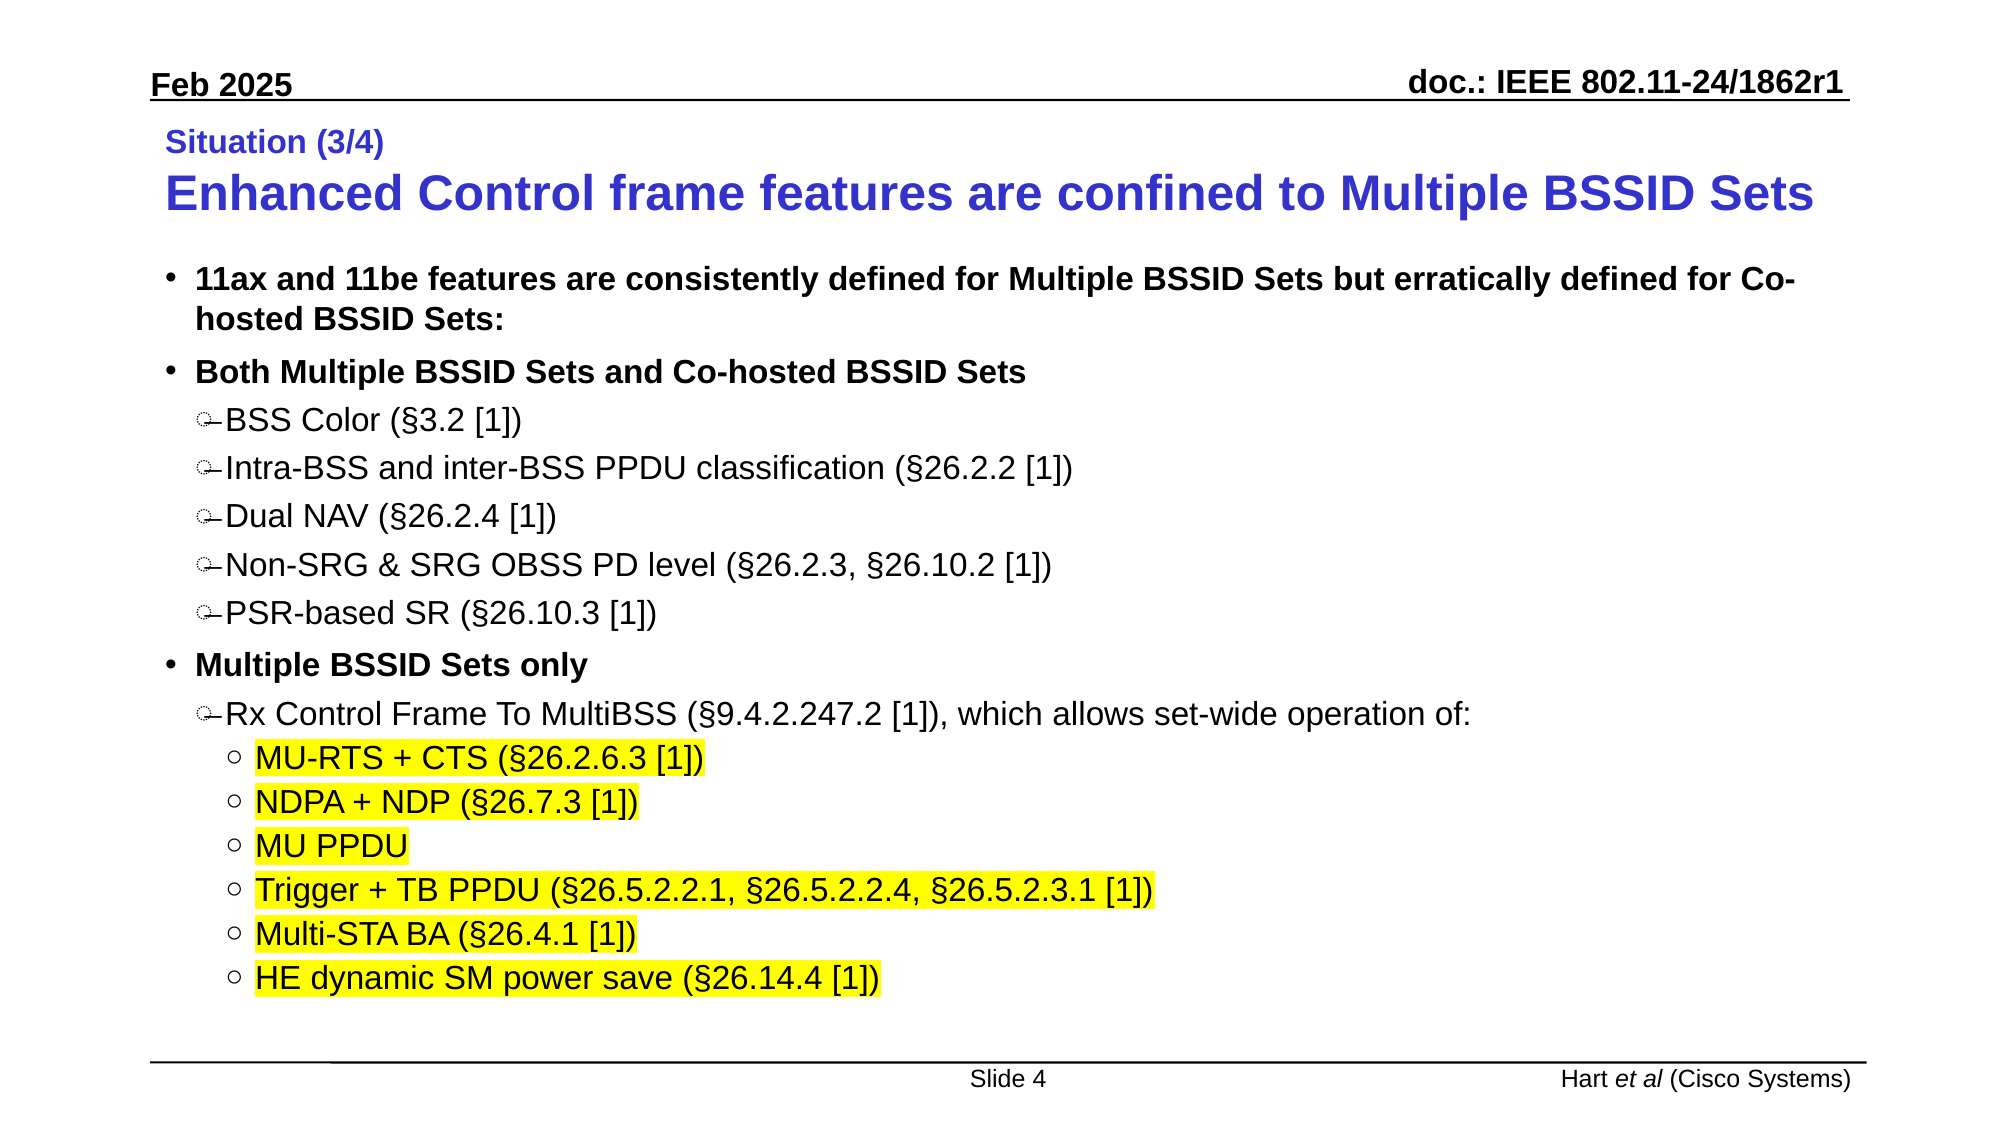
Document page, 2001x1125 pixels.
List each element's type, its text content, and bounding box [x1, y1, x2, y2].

footer Hart et al (Cisco Systems) [1233, 1062, 1867, 1093]
slide_number Slide 4 [961, 1061, 1056, 1093]
list 11ax and 11be features are consistently defined for Multiple BSSID Sets but erratically defined for Co-hosted BSSID Sets: Both Multiple BSSID Sets and Co-hosted BSSID Sets BSS Color (§3.2 [1]) Intra-BSS and inter-BSS PPDU classification (§26.2.2 [1]) Dual NAV (§26.2.4 [1]) Non-SRG & SRG OBSS PD level (§26.2.3, §26.10.2 [1]) PSR-based SR (§26.10.3 [1]) Multiple BSSID Sets only Rx Control Frame To MultiBSS (§9.4.2.247.2 [1]), which allows set-wide operation of: MU-RTS + CTS (§26.2.6.3 [1]) NDPA + NDP (§26.7.3 [1]) MU PPDU Trigger + TB PPDU (§26.5.2.2.1, §26.5.2.2.4, §26.5.2.3.1 [1]) Multi-STA BA (§26.4.1 [1]) HE dynamic SM power save (§26.14.4 [1]) [150, 249, 1850, 1055]
title Situation (3/4) Enhanced Control frame features are confined to Multiple BSSID Sets [150, 112, 1850, 225]
